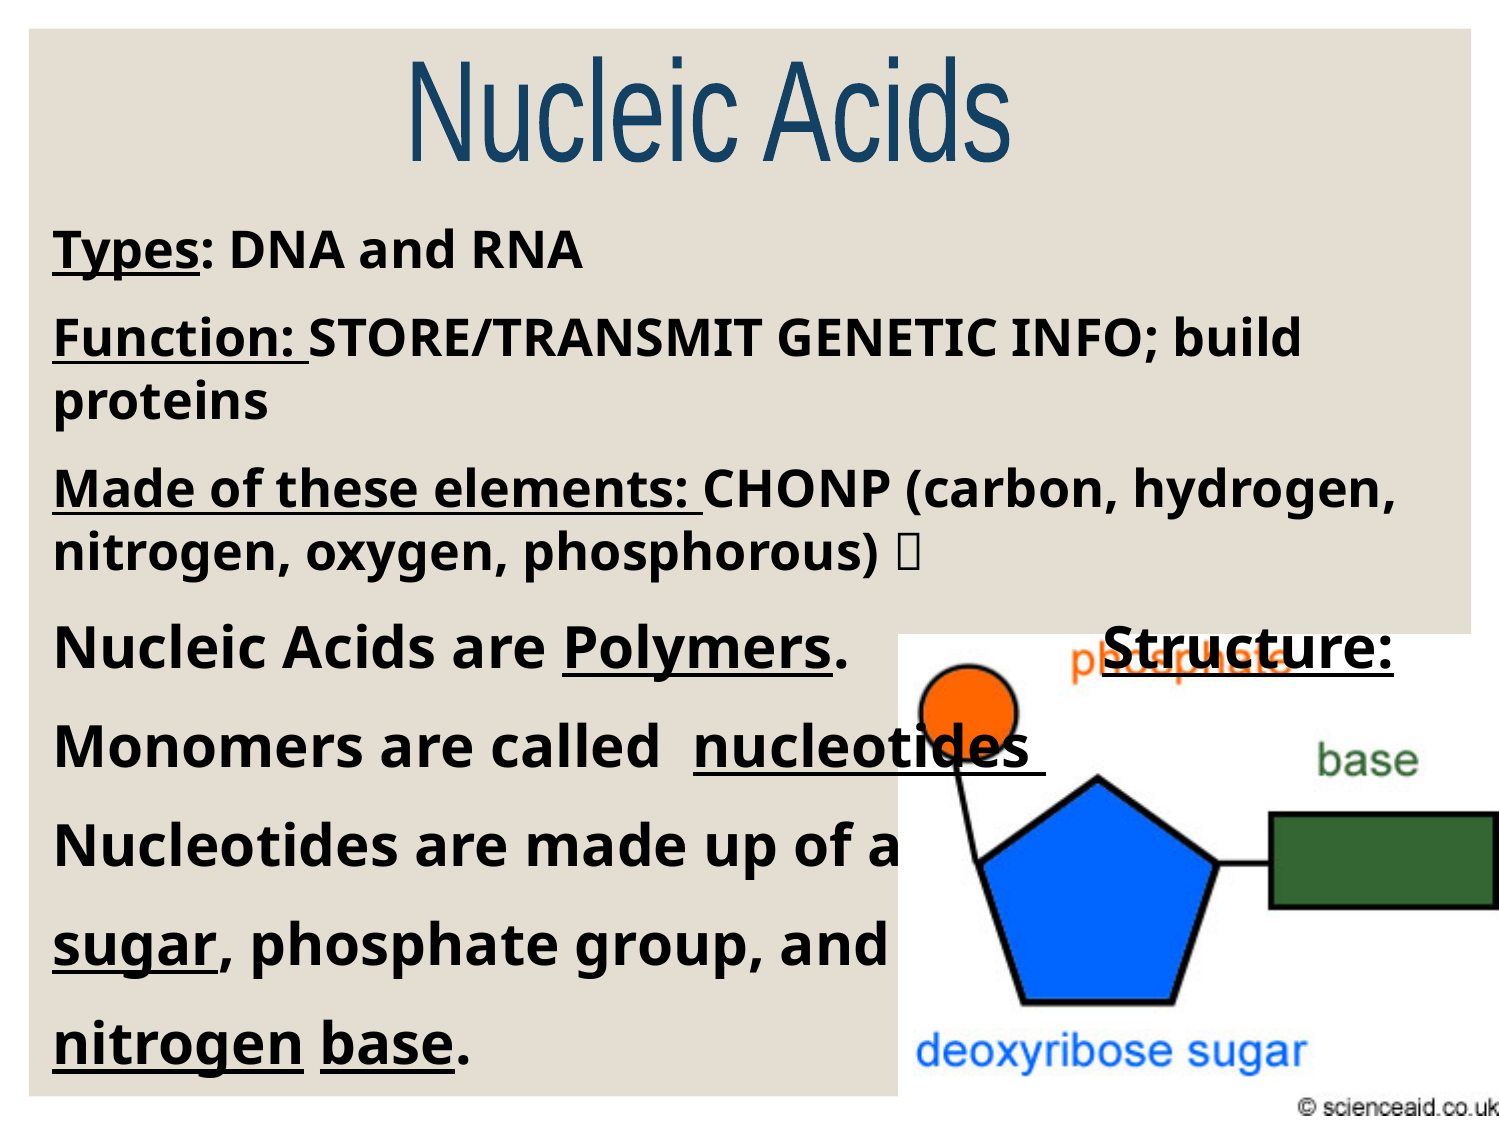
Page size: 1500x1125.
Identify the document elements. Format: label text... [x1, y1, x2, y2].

text_box Types: DNA and RNA Function: STORE/TRANSMIT GENETIC INFO; build proteins Made of these elements: CHONP (carbon, hydrogen, nitrogen, oxygen, phosphorous)  Nucleic Acids are Polymers. Structure: Monomers are called nucleotides Nucleotides are made up of a sugar, phosphate group, and nitrogen base. [37, 208, 1438, 1084]
picture [898, 634, 1499, 1116]
